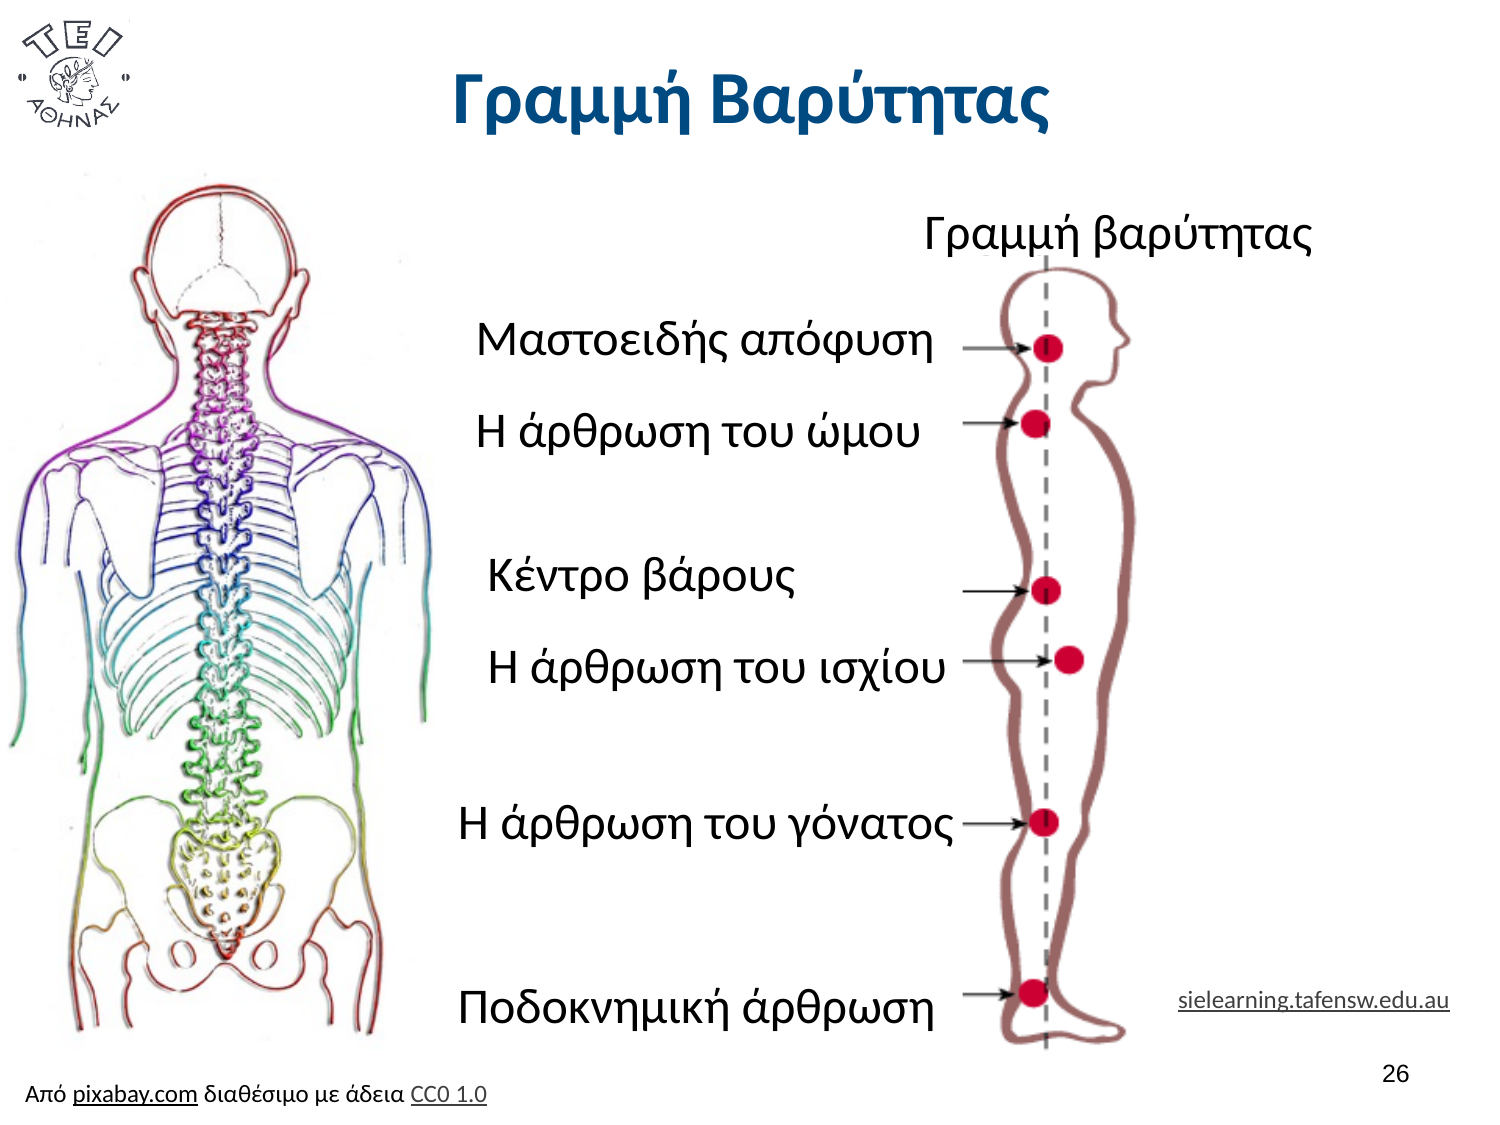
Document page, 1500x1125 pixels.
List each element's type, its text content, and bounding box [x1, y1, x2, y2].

picture [17, 19, 76, 133]
text_box Κέντρο βάρους Η άρθρωση του ισχίου [472, 527, 957, 728]
slide_number 25 [1074, 1042, 1425, 1103]
text_box sielearning.tafensw.edu.au [1192, 975, 1471, 1021]
text_box Γραμμή βαρύτητας [909, 184, 1383, 279]
text_box Μαστοειδής απόφυση Η άρθρωση του ώμου [460, 290, 957, 480]
title Γραμμή Βαρύτητας [76, 19, 1427, 169]
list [962, 255, 1188, 1058]
text_box Από pixabay.com διαθέσιμο με άδεια CC0 1.0 [0, 1070, 531, 1116]
picture [5, 168, 445, 1051]
text_box Η άρθρωση του γόνατος Ποδοκνημική άρθρωση [442, 775, 998, 1071]
